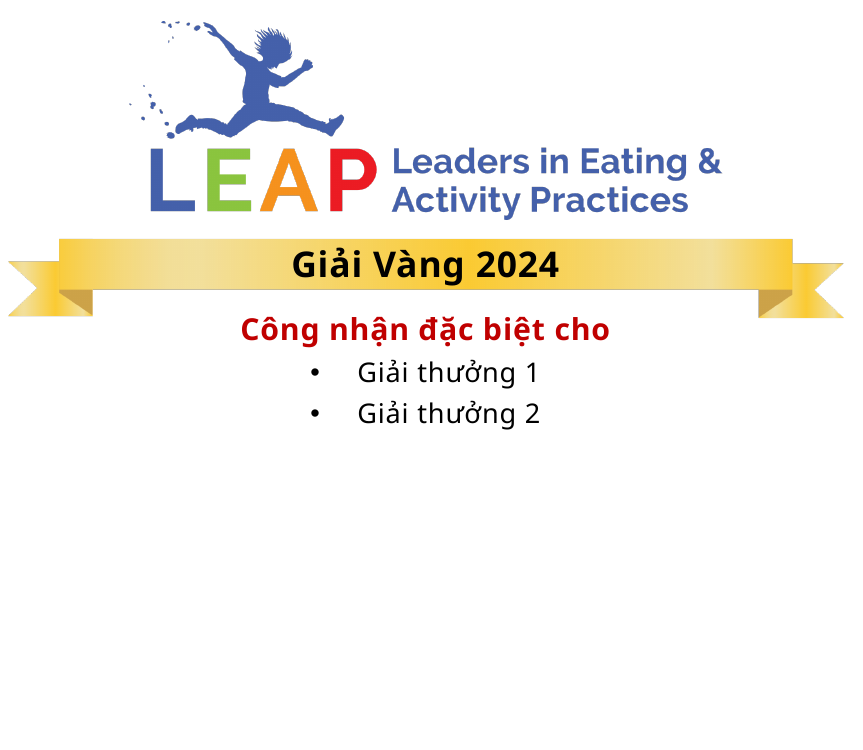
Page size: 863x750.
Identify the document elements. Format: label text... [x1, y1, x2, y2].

title Giải Vàng 2024 [60, 239, 791, 293]
picture [1, 0, 863, 338]
list Công nhận đặc biệt cho Giải thưởng 1 Giải thưởng 2 [92, 307, 759, 603]
